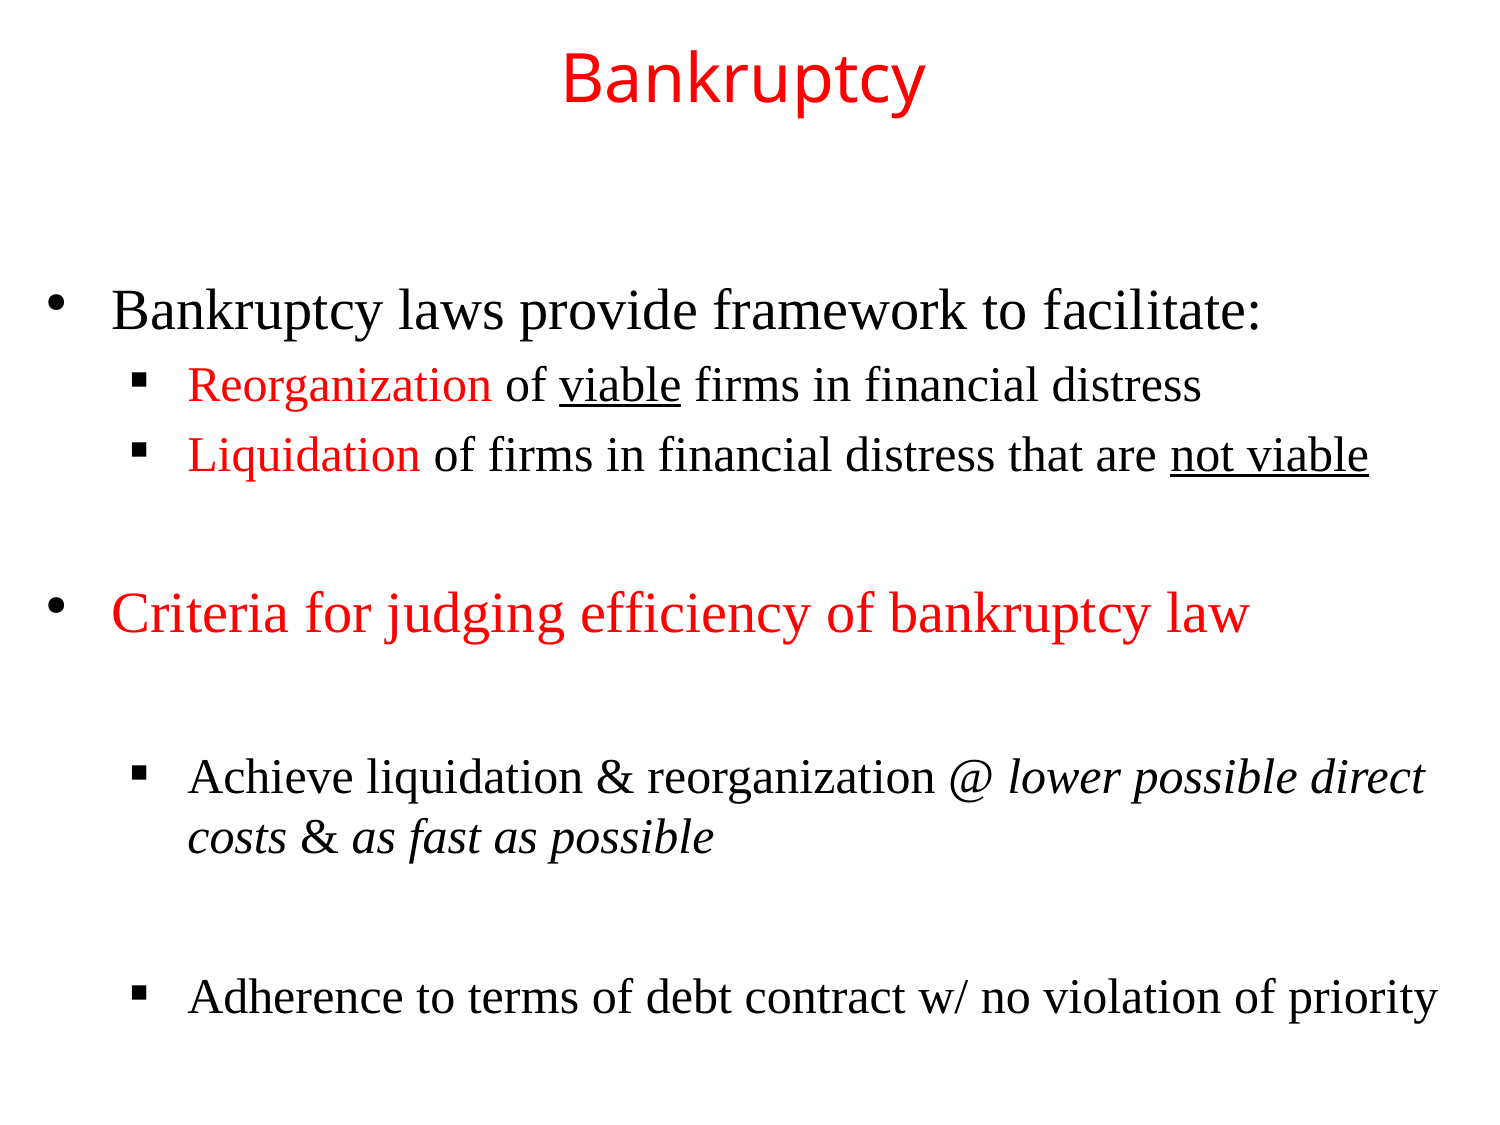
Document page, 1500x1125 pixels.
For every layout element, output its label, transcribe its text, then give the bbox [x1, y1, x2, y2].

list Bankruptcy laws provide framework to facilitate: Reorganization of viable firms in financial distress Liquidation of firms in financial distress that are not viable Criteria for judging efficiency of bankruptcy law Achieve liquidation & reorganization @ lower possible direct costs & as fast as possible Adherence to terms of debt contract w/ no violation of priority Reduce ex-ante under-investment/over-investment [29, 262, 1461, 1076]
title Bankruptcy [37, 24, 1451, 126]
